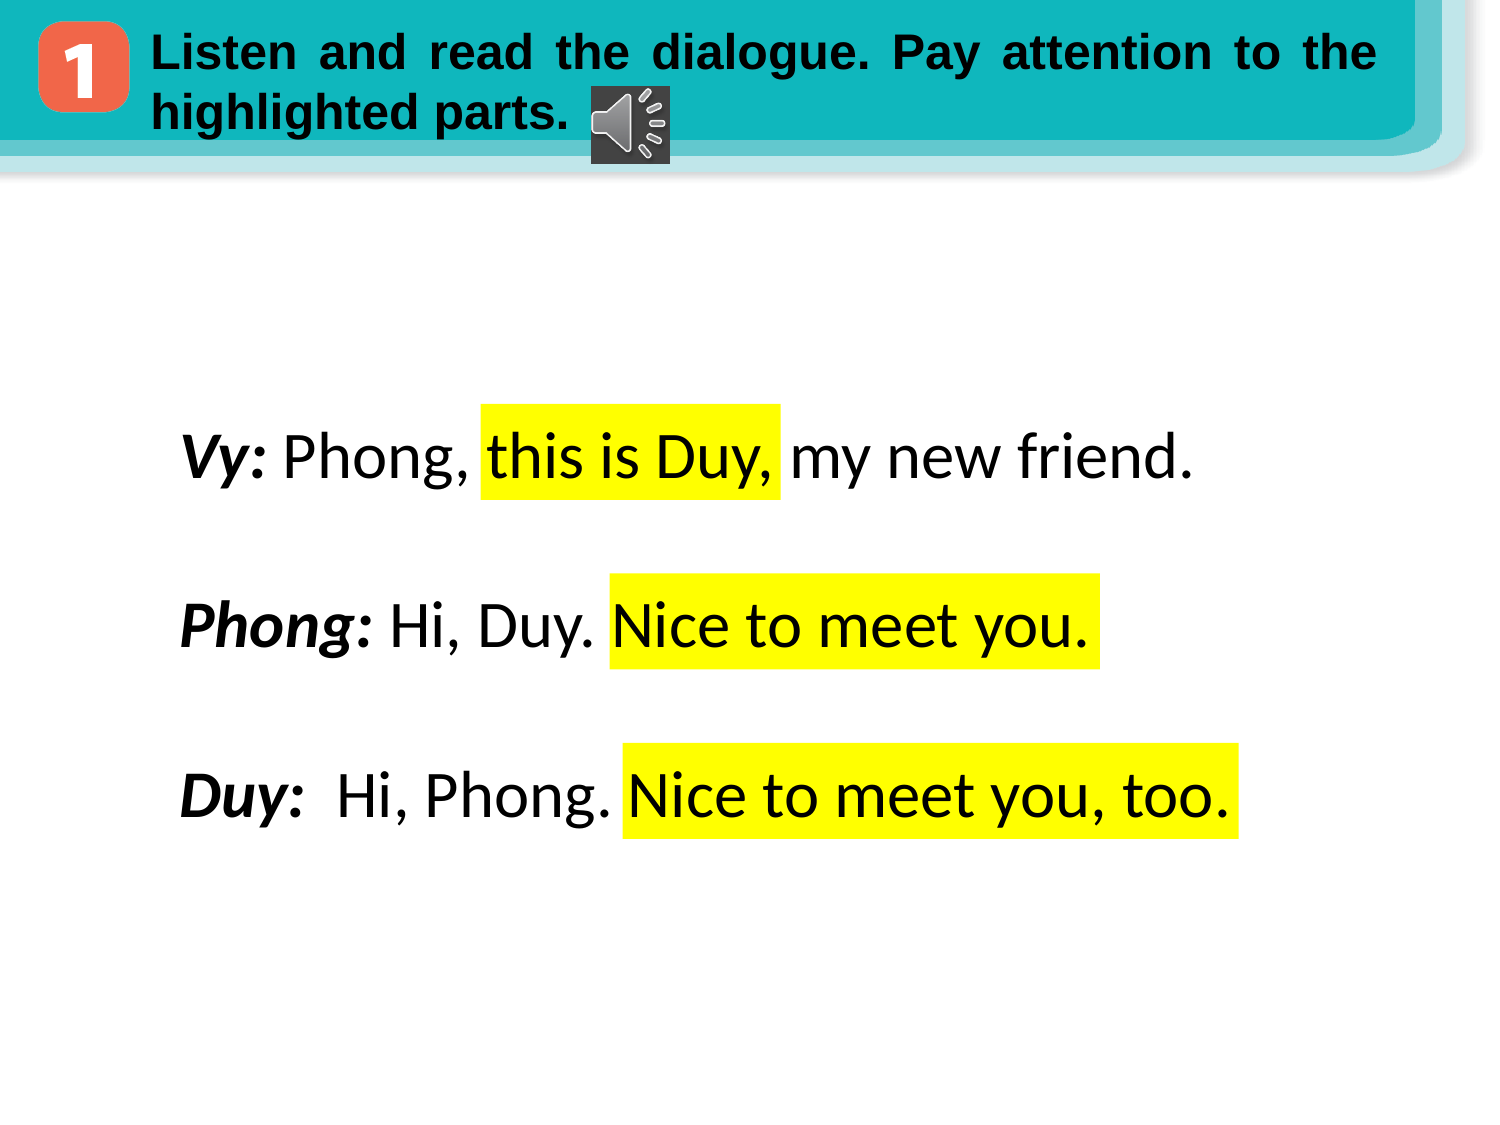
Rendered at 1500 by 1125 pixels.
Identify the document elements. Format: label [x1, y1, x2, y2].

picture [0, 0, 1500, 192]
text_box [164, 403, 1336, 839]
